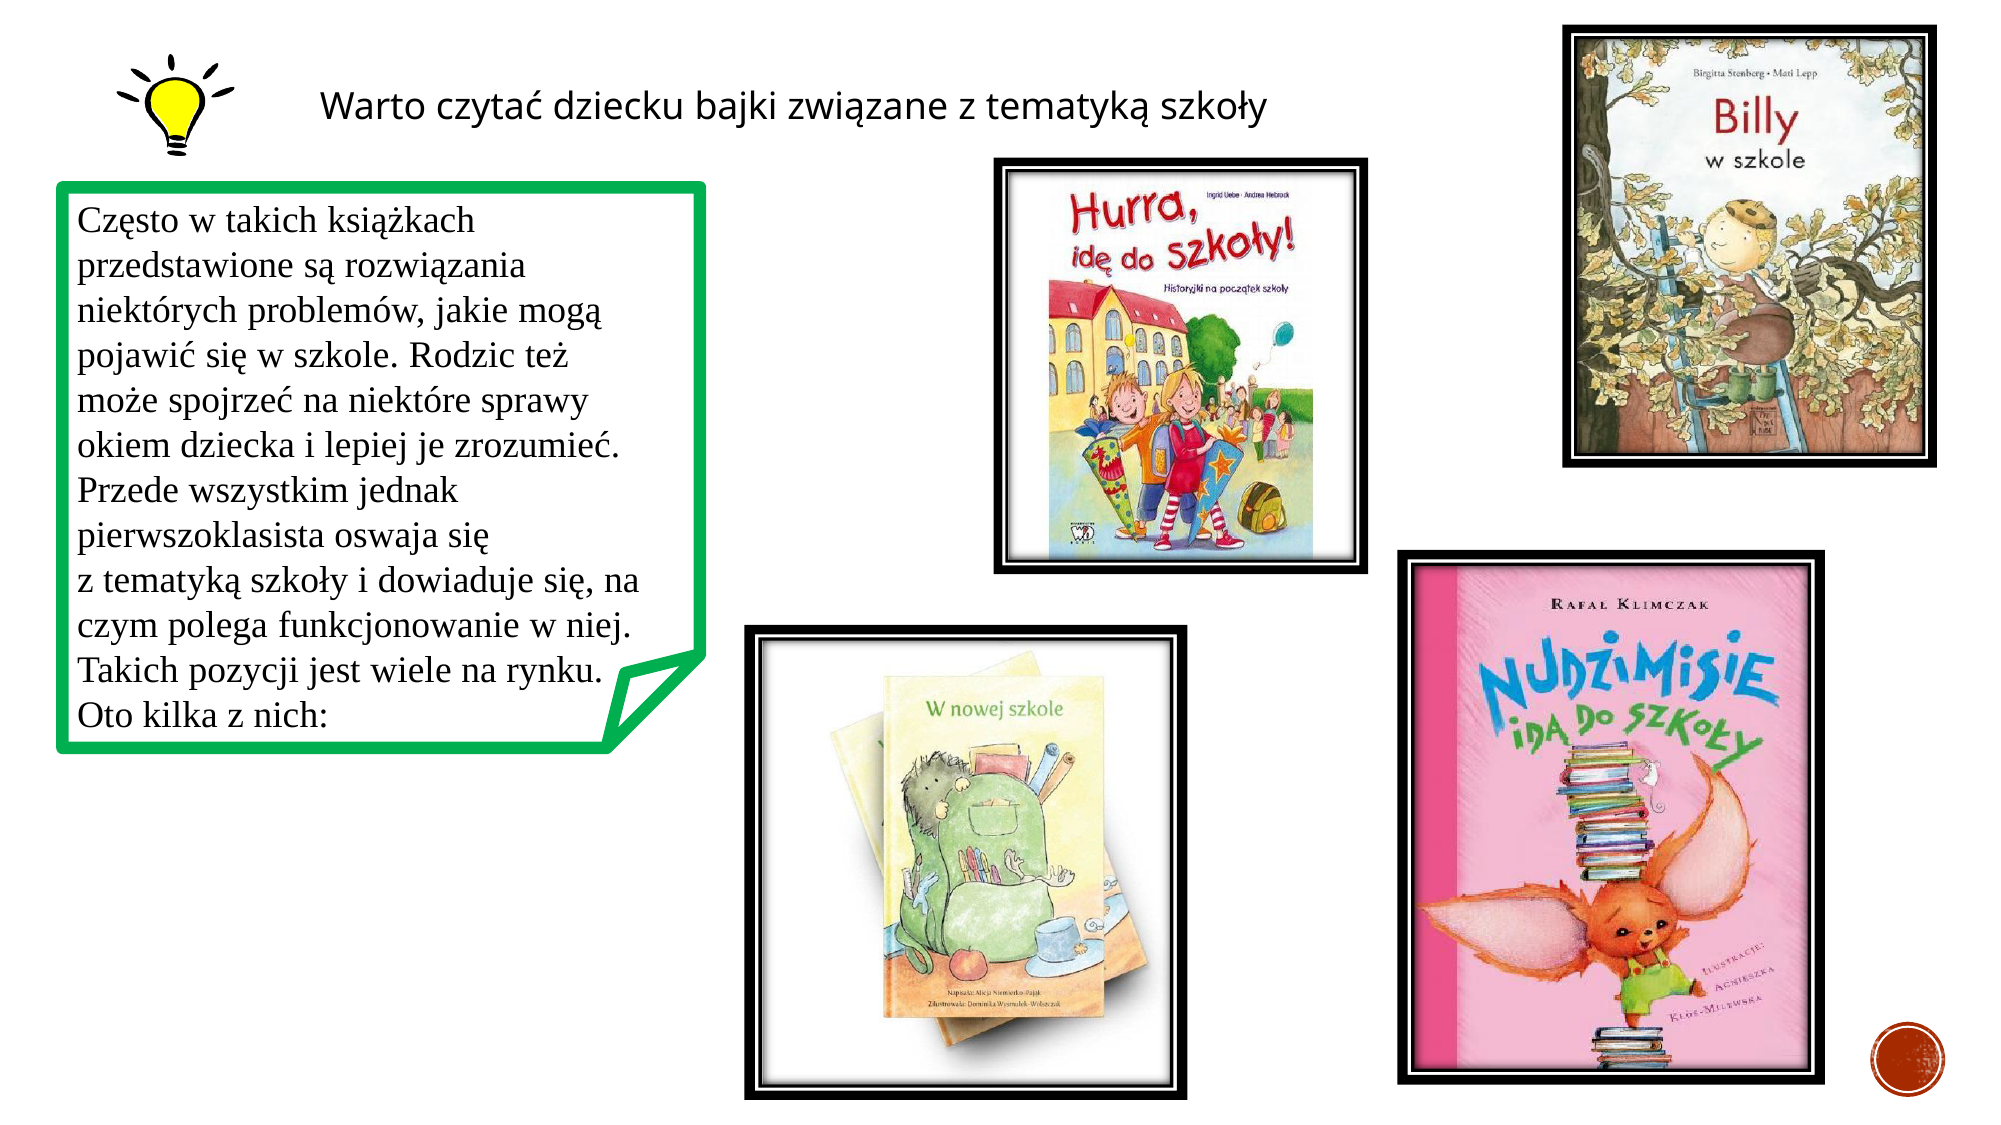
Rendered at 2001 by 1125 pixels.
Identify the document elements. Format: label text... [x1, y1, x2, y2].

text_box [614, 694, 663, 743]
text_box Warto czytać dziecku bajki związane z tematyką szkoły [305, 74, 1283, 135]
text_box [747, 628, 1186, 1098]
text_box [1401, 554, 1823, 1082]
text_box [997, 161, 1366, 572]
text_box [61, 186, 702, 749]
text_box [1565, 27, 1935, 466]
text_box [116, 54, 235, 156]
